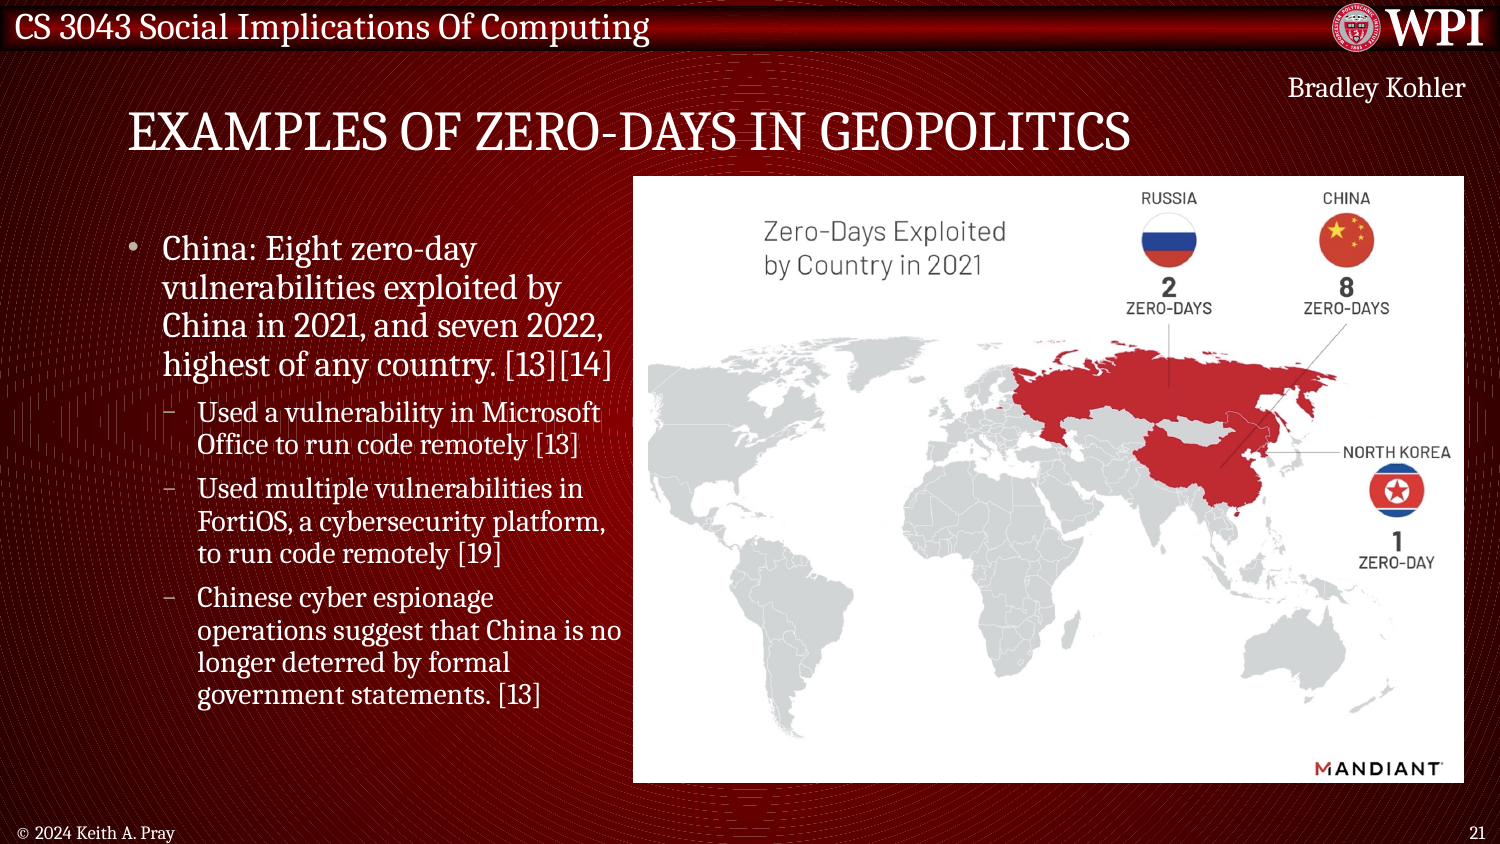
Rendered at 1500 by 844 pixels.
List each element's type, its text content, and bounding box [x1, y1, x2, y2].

title Examples of zero-days in geopolitics [112, 59, 1388, 210]
picture [633, 175, 1465, 784]
list China: Eight zero-day vulnerabilities exploited by China in 2021, and seven 2022, highest of any country. [13][14] Used a vulnerability in Microsoft Office to run code remotely [13] Used multiple vulnerabilities in FortiOS, a cybersecurity platform, to run code remotely [19] Chinese cyber espionage operations suggest that China is no longer deterred by formal government statements. [13] [112, 221, 623, 772]
slide_number 21 [1397, 819, 1500, 844]
picture [1332, 3, 1483, 52]
text_box Bradley Kohler [1123, 61, 1481, 111]
footer © 2024 Keith A. Pray [0, 819, 913, 844]
